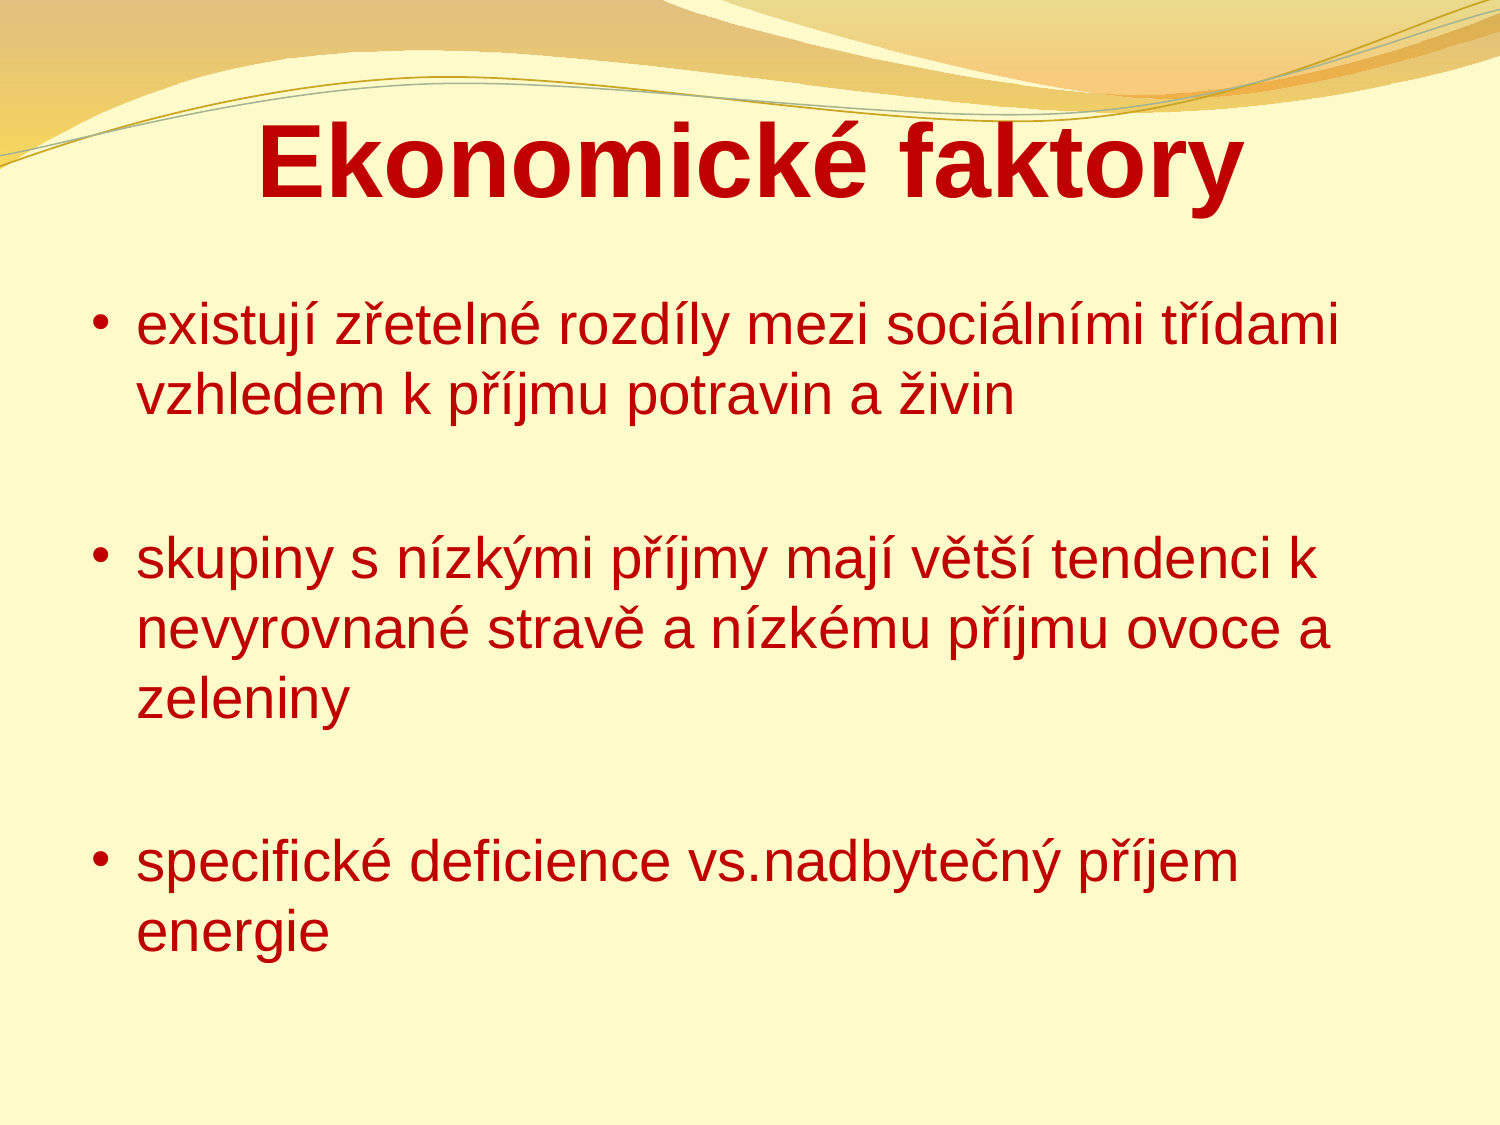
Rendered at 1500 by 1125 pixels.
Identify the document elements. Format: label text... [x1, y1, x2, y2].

title Ekonomické faktory [76, 101, 1427, 219]
list existují zřetelné rozdíly mezi sociálními třídami vzhledem k příjmu potravin a živin skupiny s nízkými příjmy mají větší tendenci k nevyrovnané stravě a nízkému příjmu ovoce a zeleniny specifické deficience vs.nadbytečný příjem energie [76, 278, 1427, 1059]
